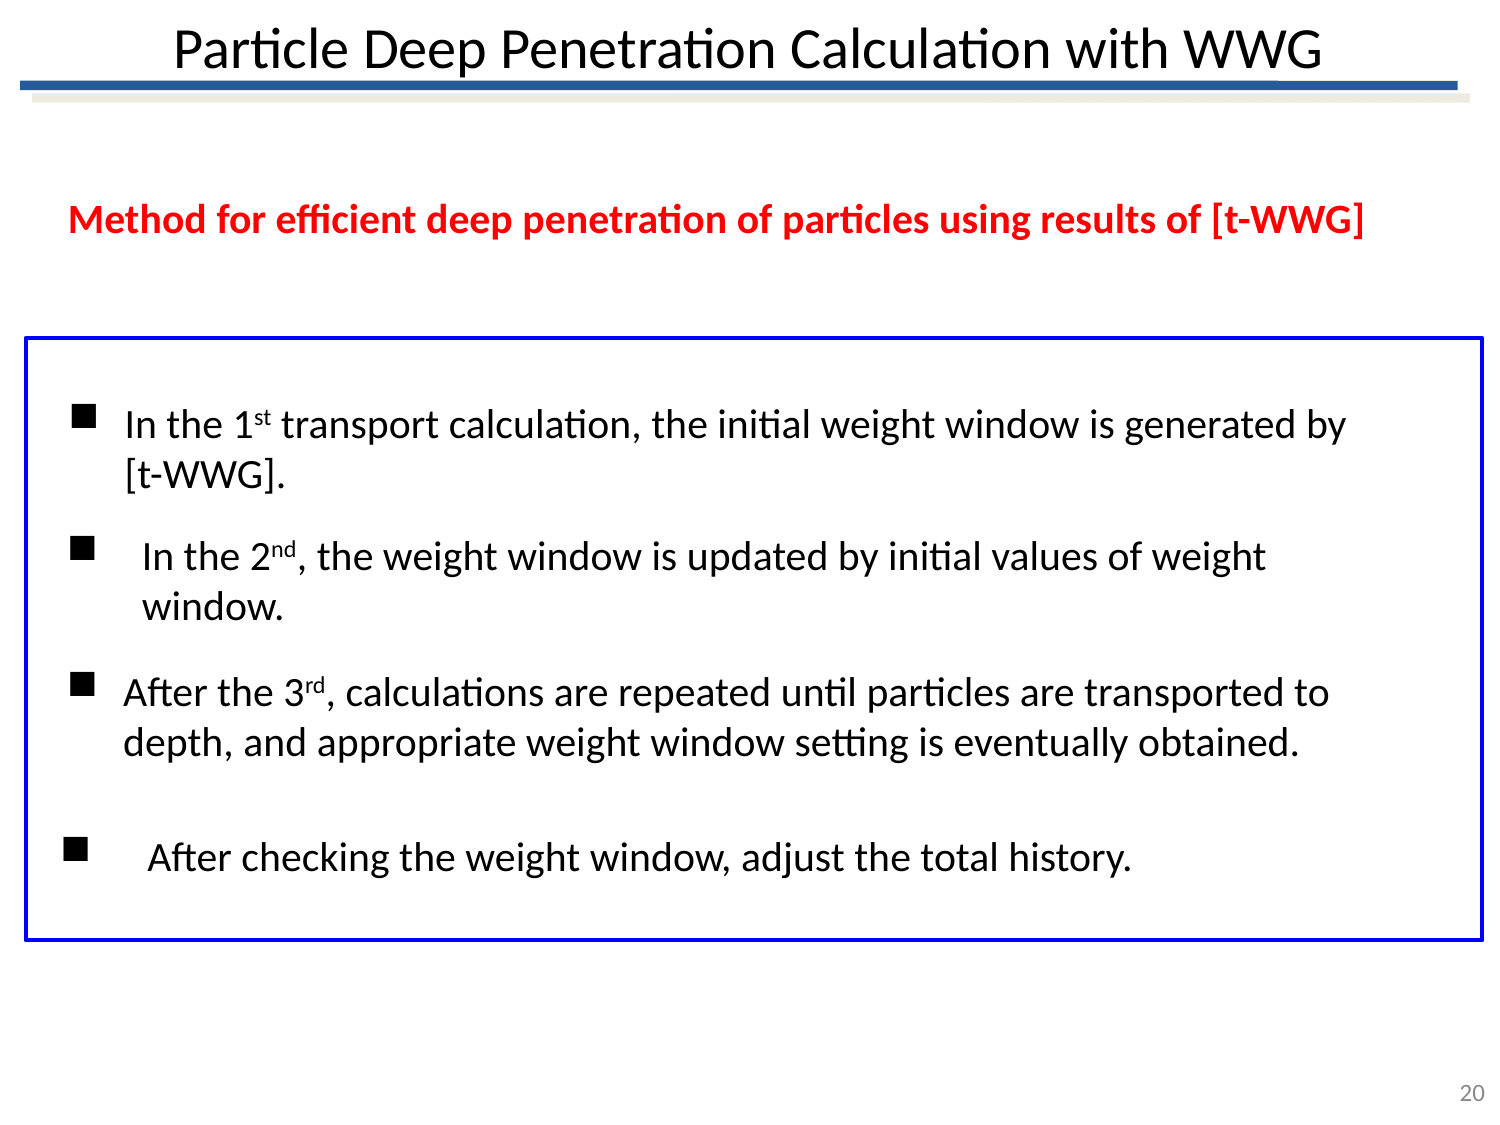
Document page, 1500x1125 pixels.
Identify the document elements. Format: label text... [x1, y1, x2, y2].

text_box [24, 336, 1484, 942]
title Particle Deep Penetration Calculation with WWG [0, 0, 1500, 96]
slide_number 20 [1149, 1061, 1500, 1122]
text_box Method for efficient deep penetration of particles using results of [t-WWG] [53, 184, 1412, 250]
